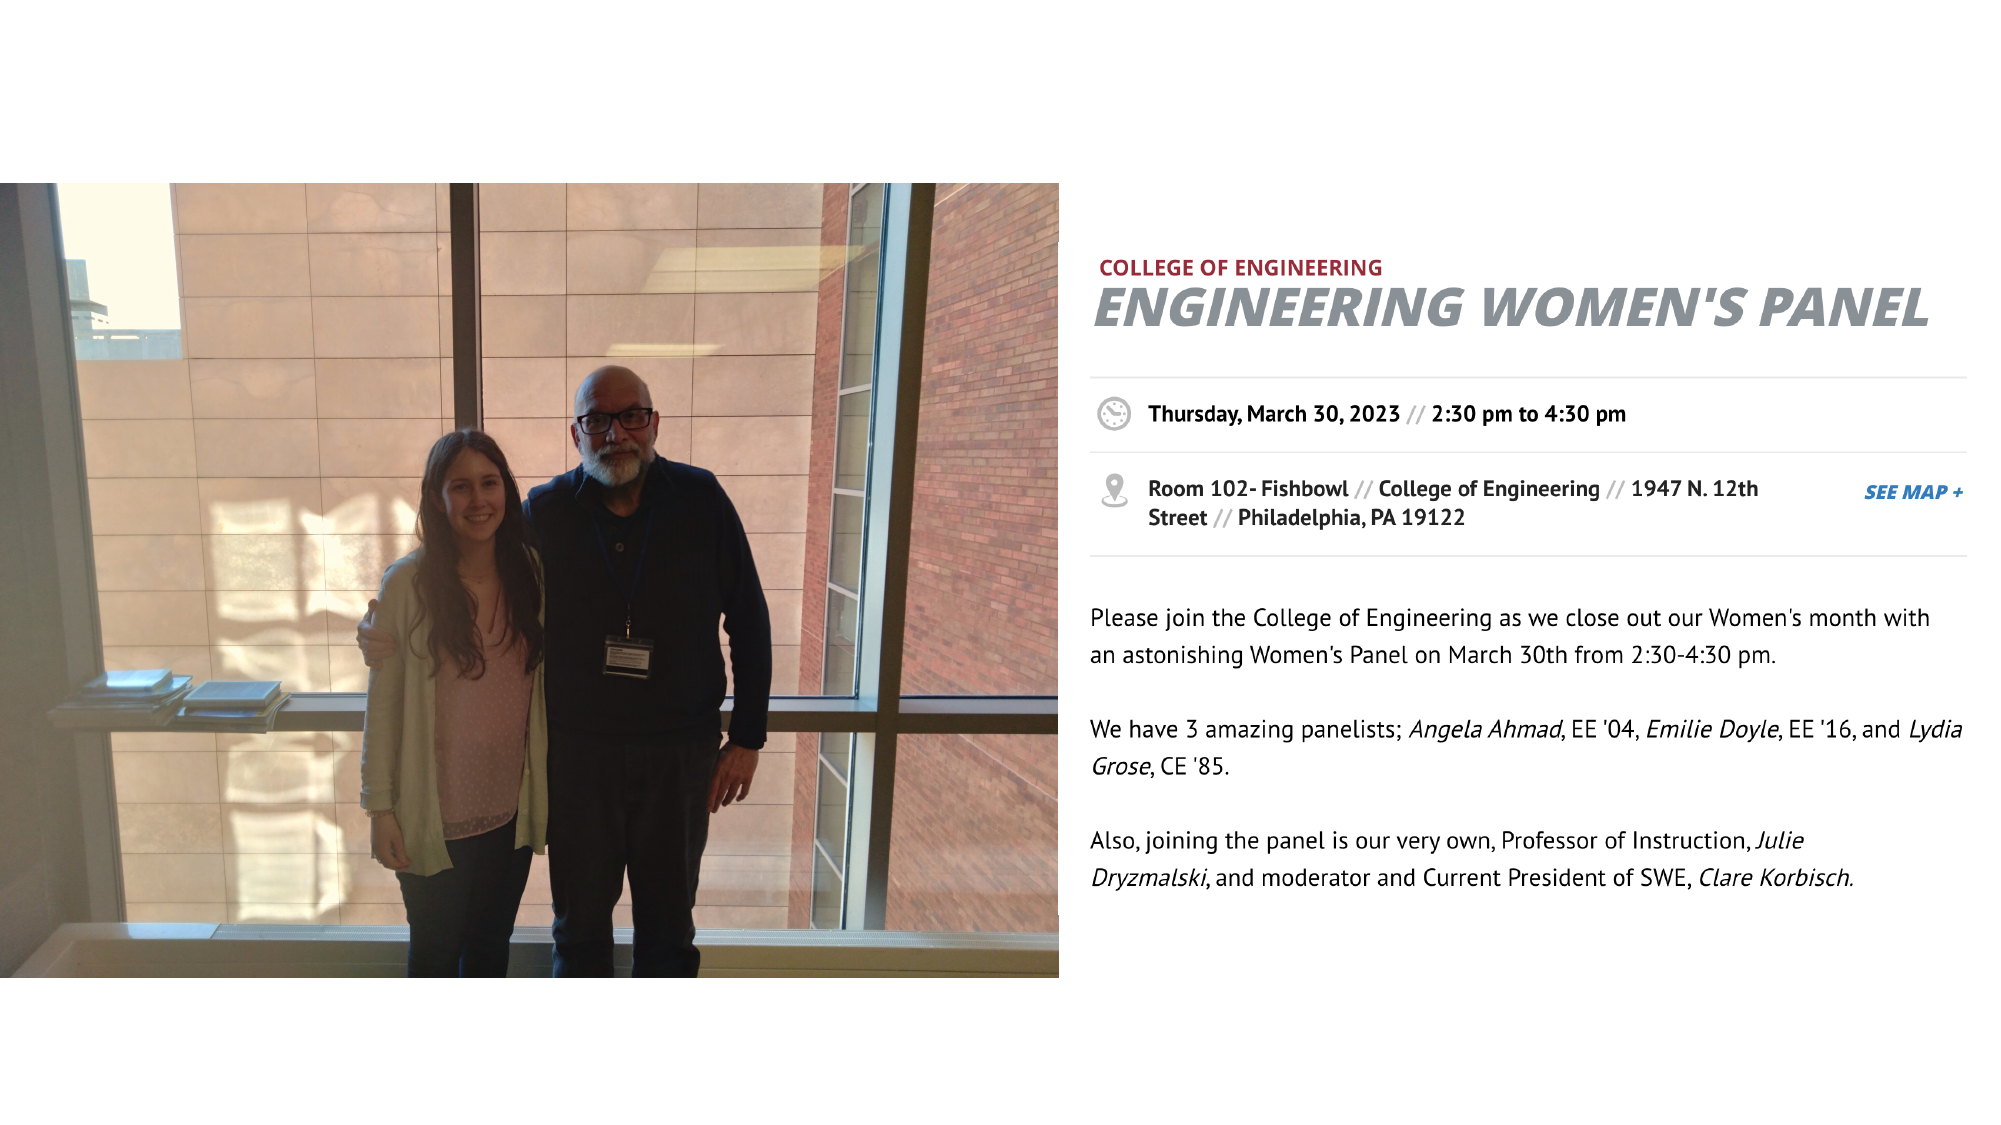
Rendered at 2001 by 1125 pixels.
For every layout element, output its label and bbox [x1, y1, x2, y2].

text_box [0, 183, 2000, 978]
